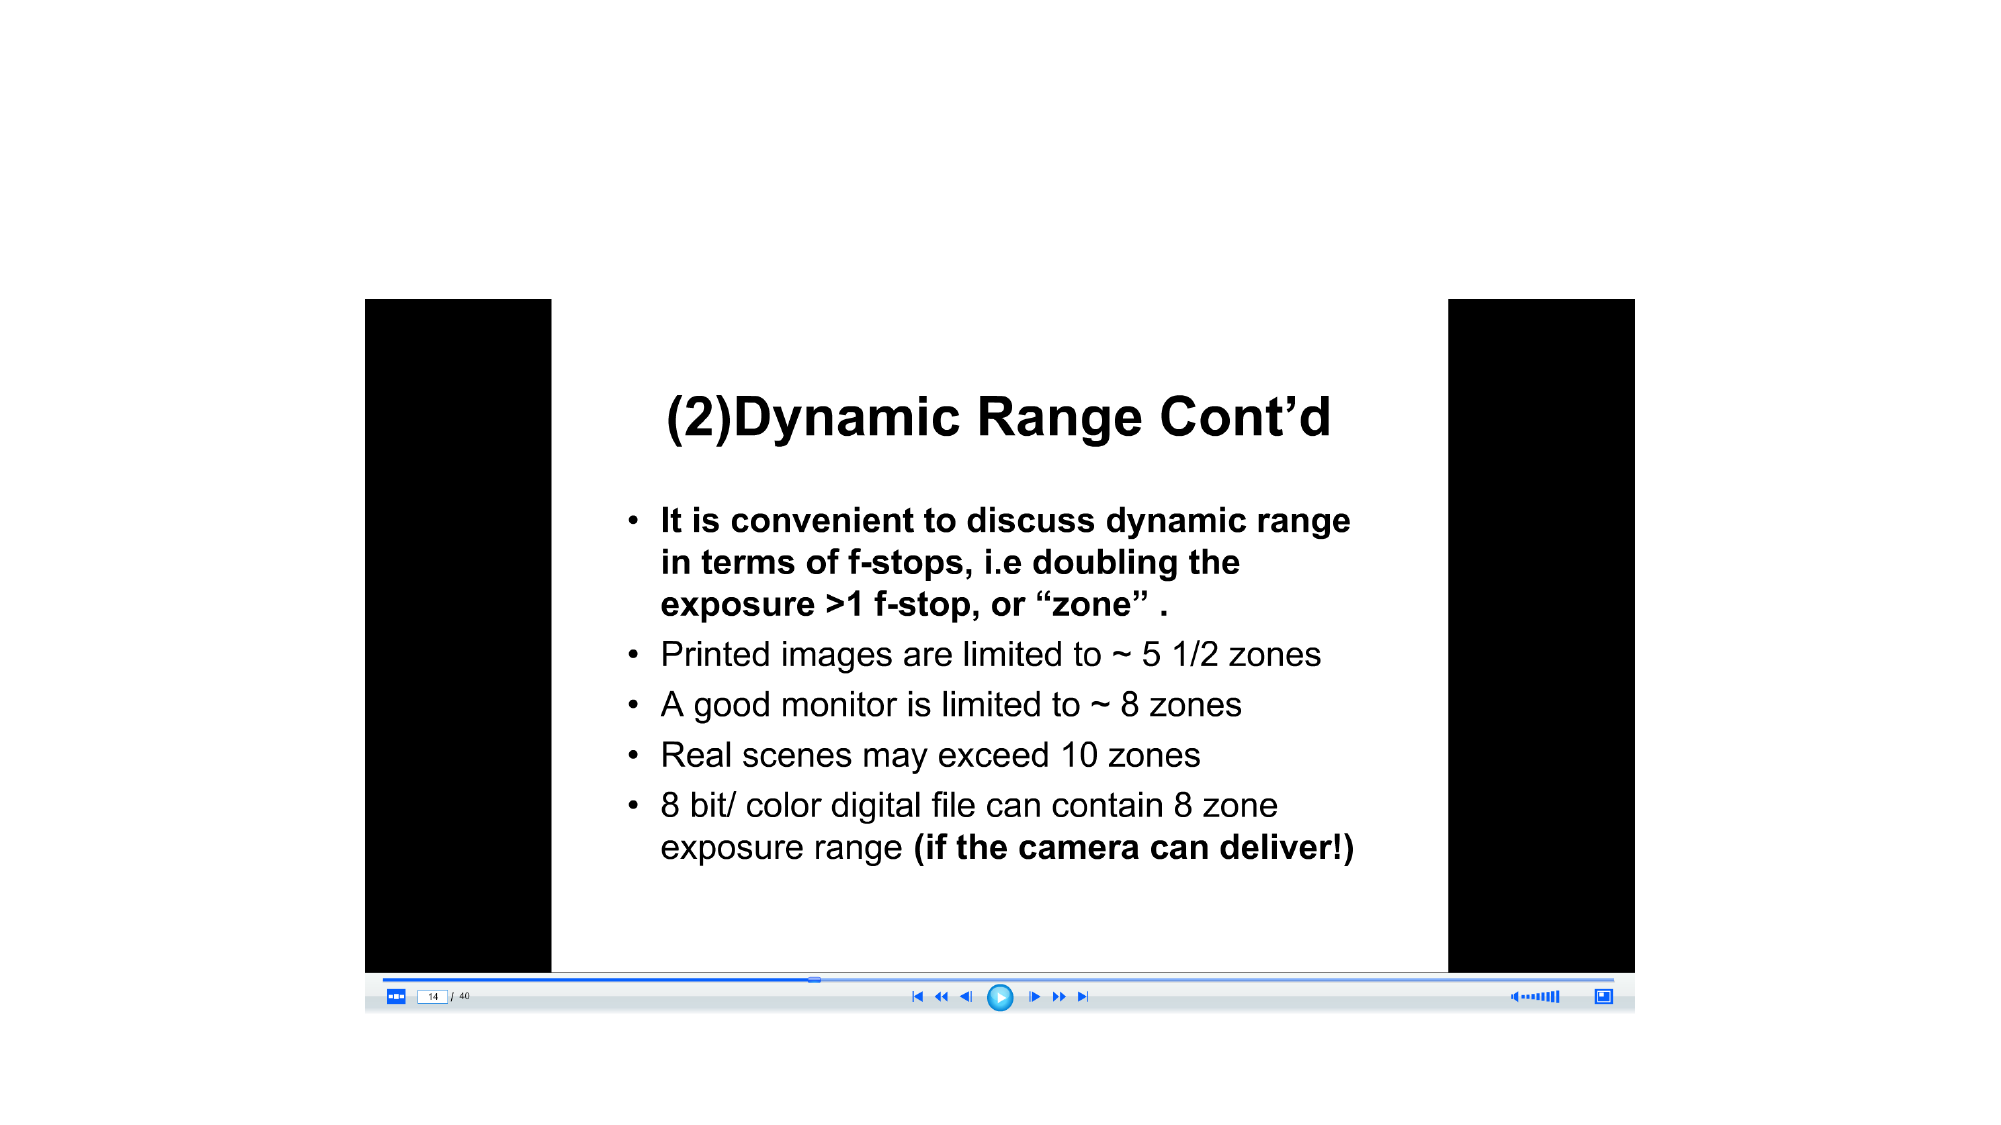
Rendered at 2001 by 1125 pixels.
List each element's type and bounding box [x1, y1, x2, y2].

list [365, 299, 1635, 1014]
